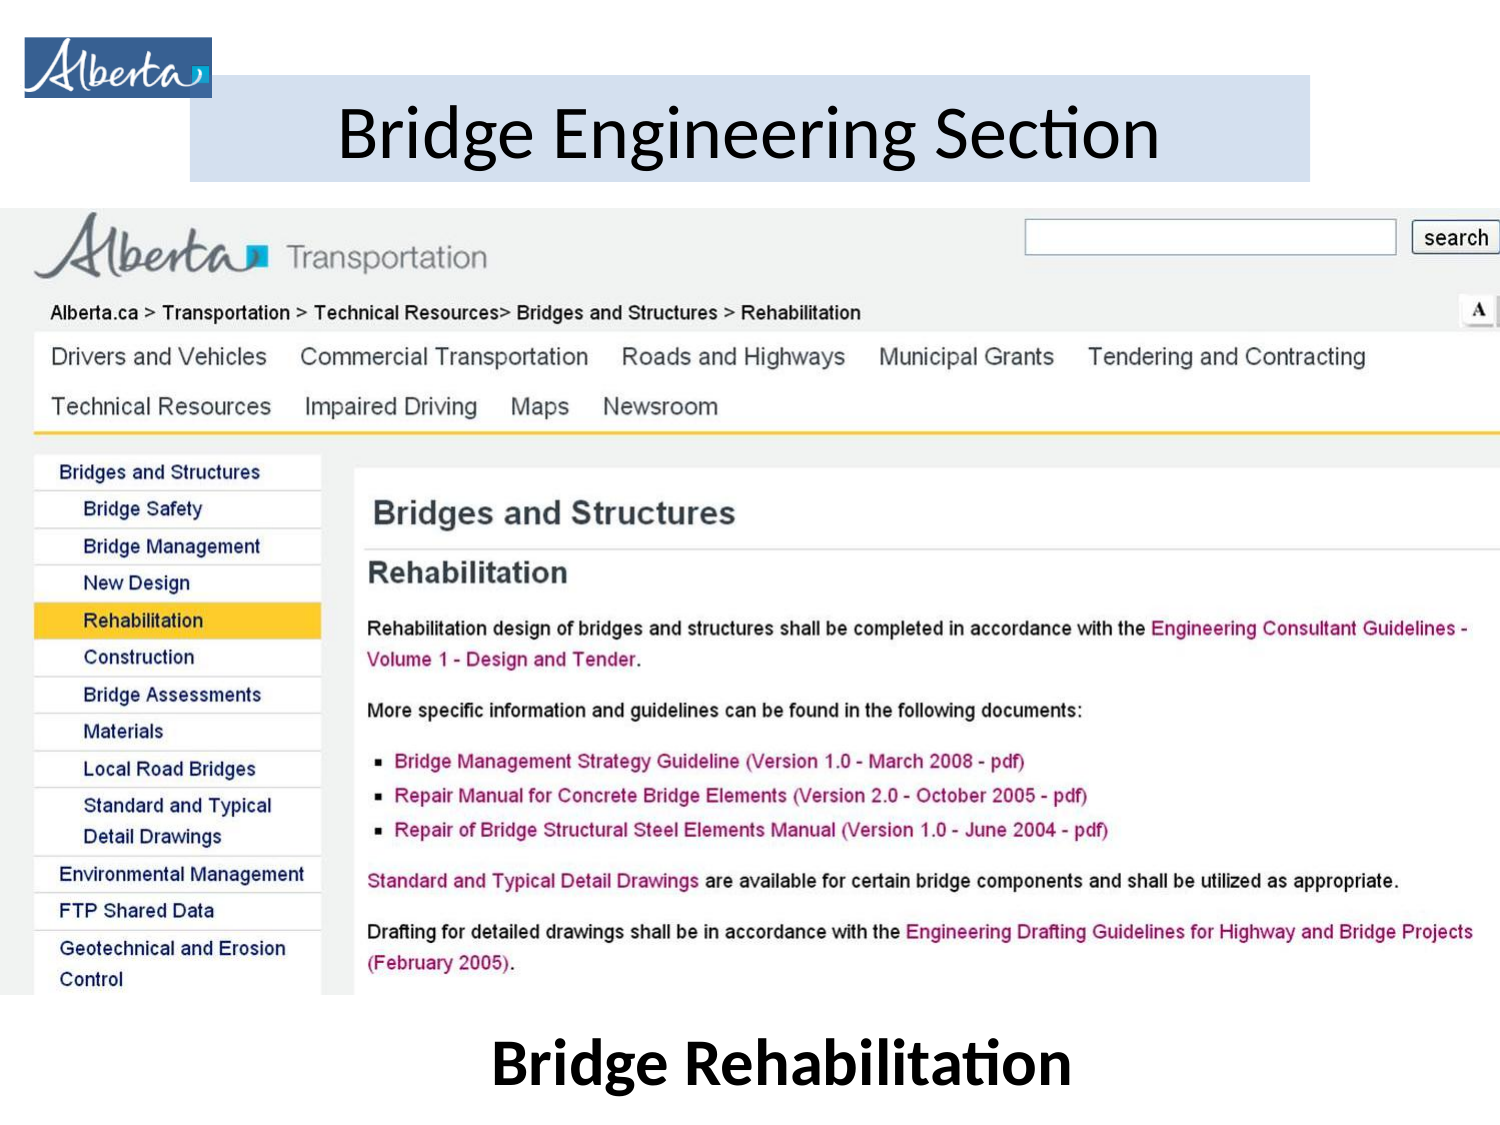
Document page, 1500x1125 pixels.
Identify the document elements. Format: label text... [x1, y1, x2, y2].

picture [20, 38, 209, 92]
text_box Bridge Rehabilitation [476, 1011, 1089, 1106]
title Bridge Engineering Section [189, 75, 1311, 182]
picture [0, 208, 1500, 995]
